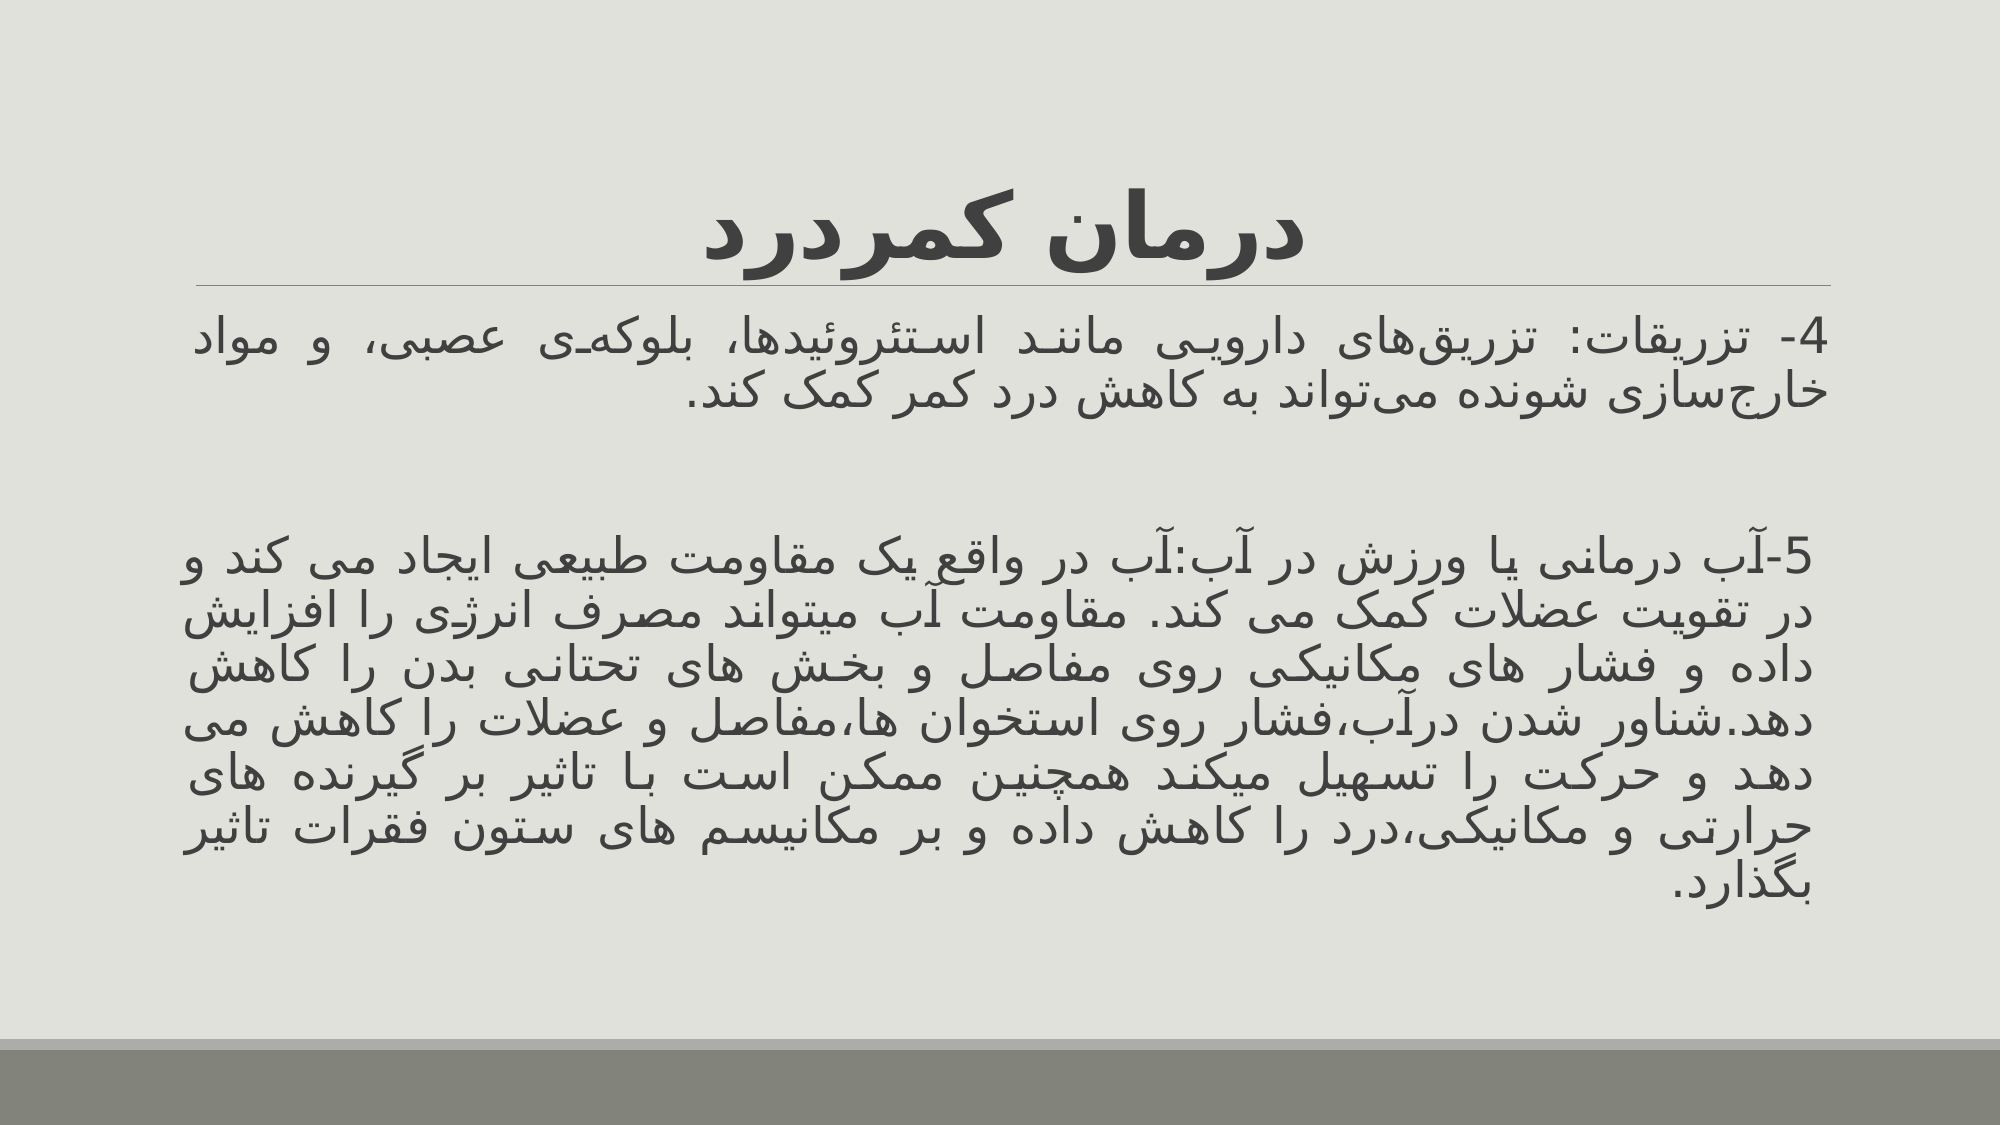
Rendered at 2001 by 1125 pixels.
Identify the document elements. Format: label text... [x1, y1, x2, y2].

list 4- تزریقات: تزریق‌های دارویی مانند استئروئیدها، بلوکه‌ی عصبی، و مواد خارج‌سازی شونده می‌تواند به کاهش درد کمر کمک کند. 5-آب درمانی یا ورزش در آب:آب در واقع یک مقاومت طبیعی ایجاد می کند و در تقویت عضلات کمک می کند. مقاومت آب میتواند مصرف انرژی را افزایش داده و فشار های مکانیکی روی مفاصل و بخش های تحتانی بدن را کاهش دهد.شناور شدن درآب،فشار روی استخوان ها،مفاصل و عضلات را کاهش می دهد و حرکت را تسهیل میکند همچنین ممکن است با تاثیر بر گیرنده های حرارتی و مکانیکی،درد را کاهش داده و بر مکانیسم های ستون فقرات تاثیر بگذارد. [180, 302, 1830, 963]
title درمان کمردرد [180, 47, 1830, 285]
